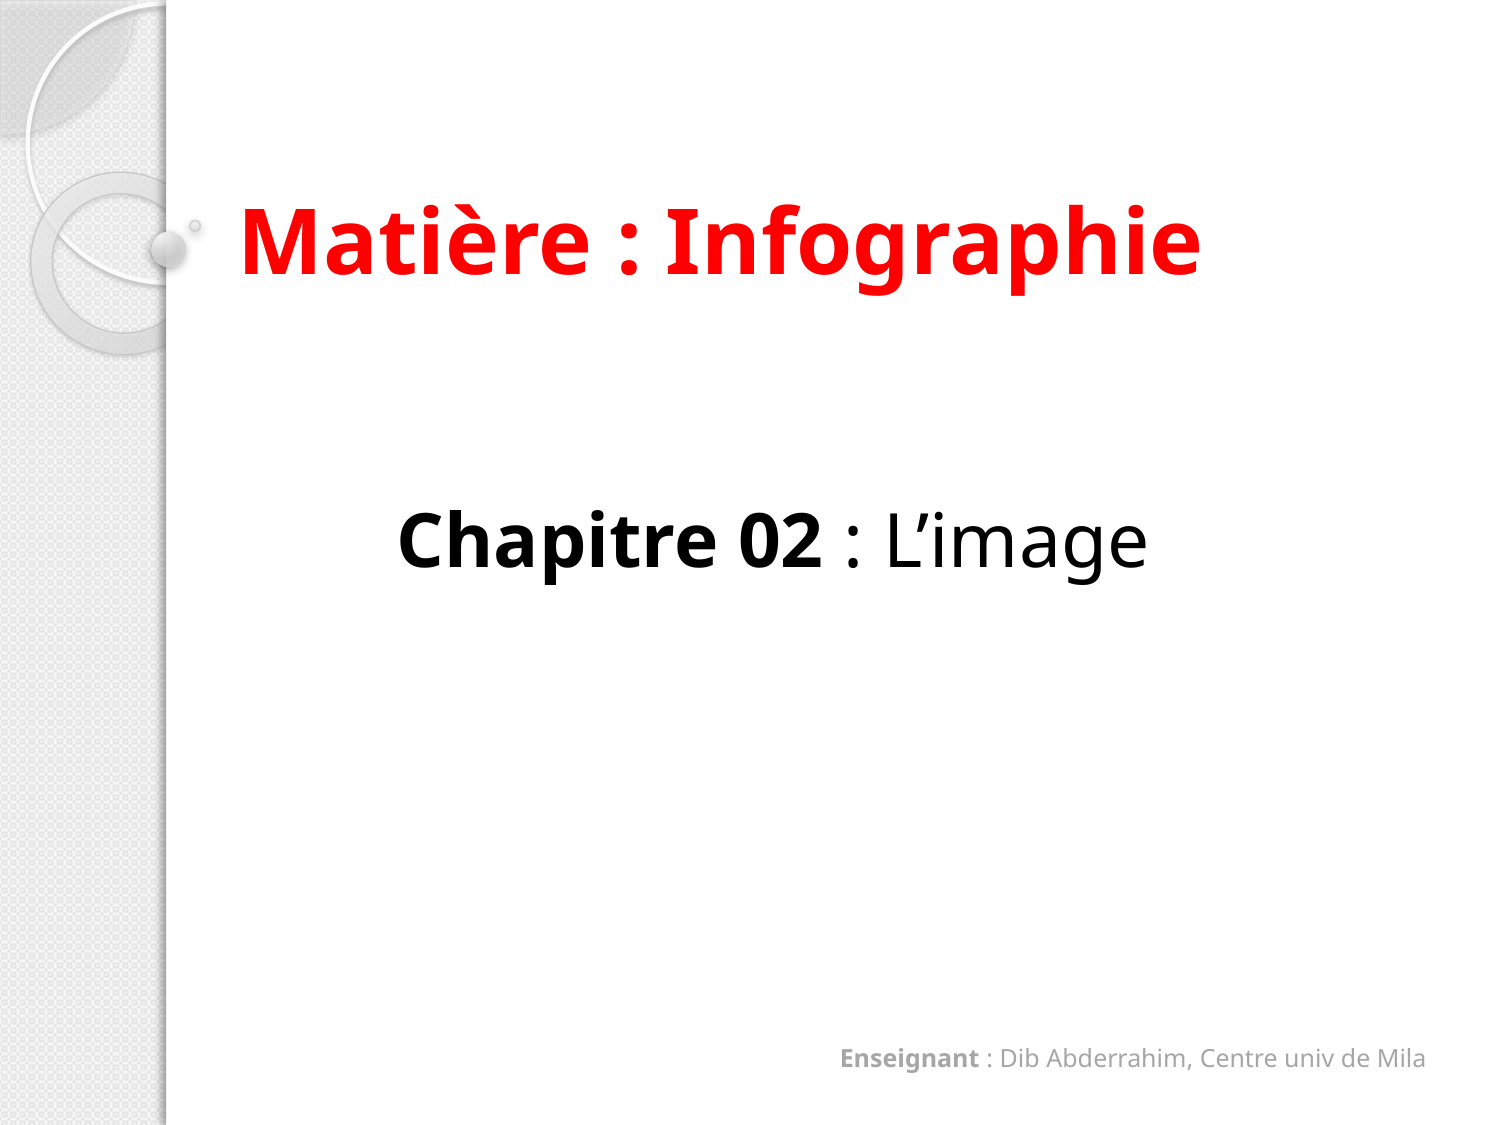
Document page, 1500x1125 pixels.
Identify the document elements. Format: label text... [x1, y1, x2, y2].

title Matière : Infographie [222, 105, 1395, 301]
subtitle Chapitre 02 : L’image [246, 492, 1297, 722]
text_box Enseignant : Dib Abderrahim, Centre univ de Mila [398, 1042, 1449, 1097]
